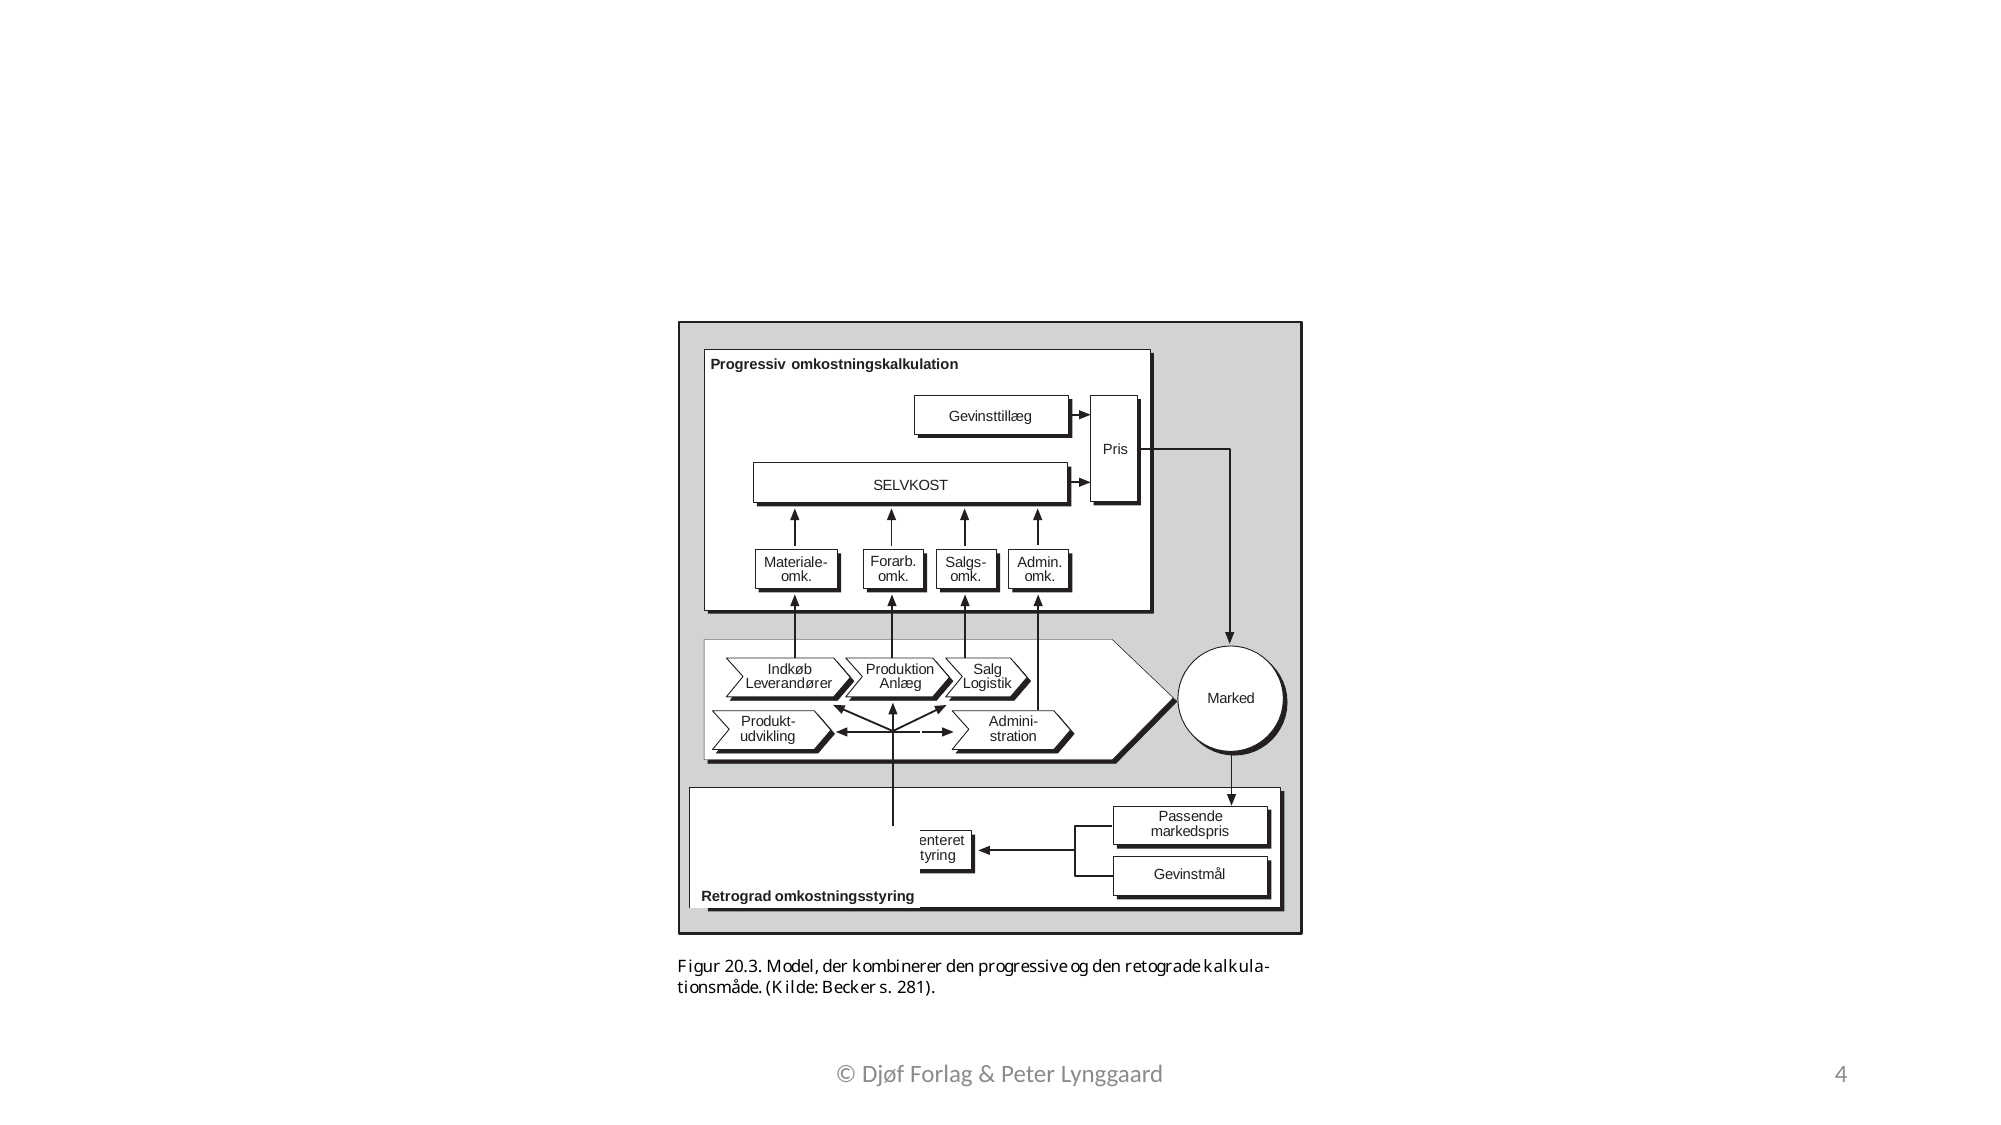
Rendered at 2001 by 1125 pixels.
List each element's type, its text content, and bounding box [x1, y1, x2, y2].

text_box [627, 303, 1373, 1021]
slide_number 4 [1412, 1042, 1863, 1103]
footer © Djøf Forlag & Peter Lynggaard [662, 1042, 1338, 1103]
